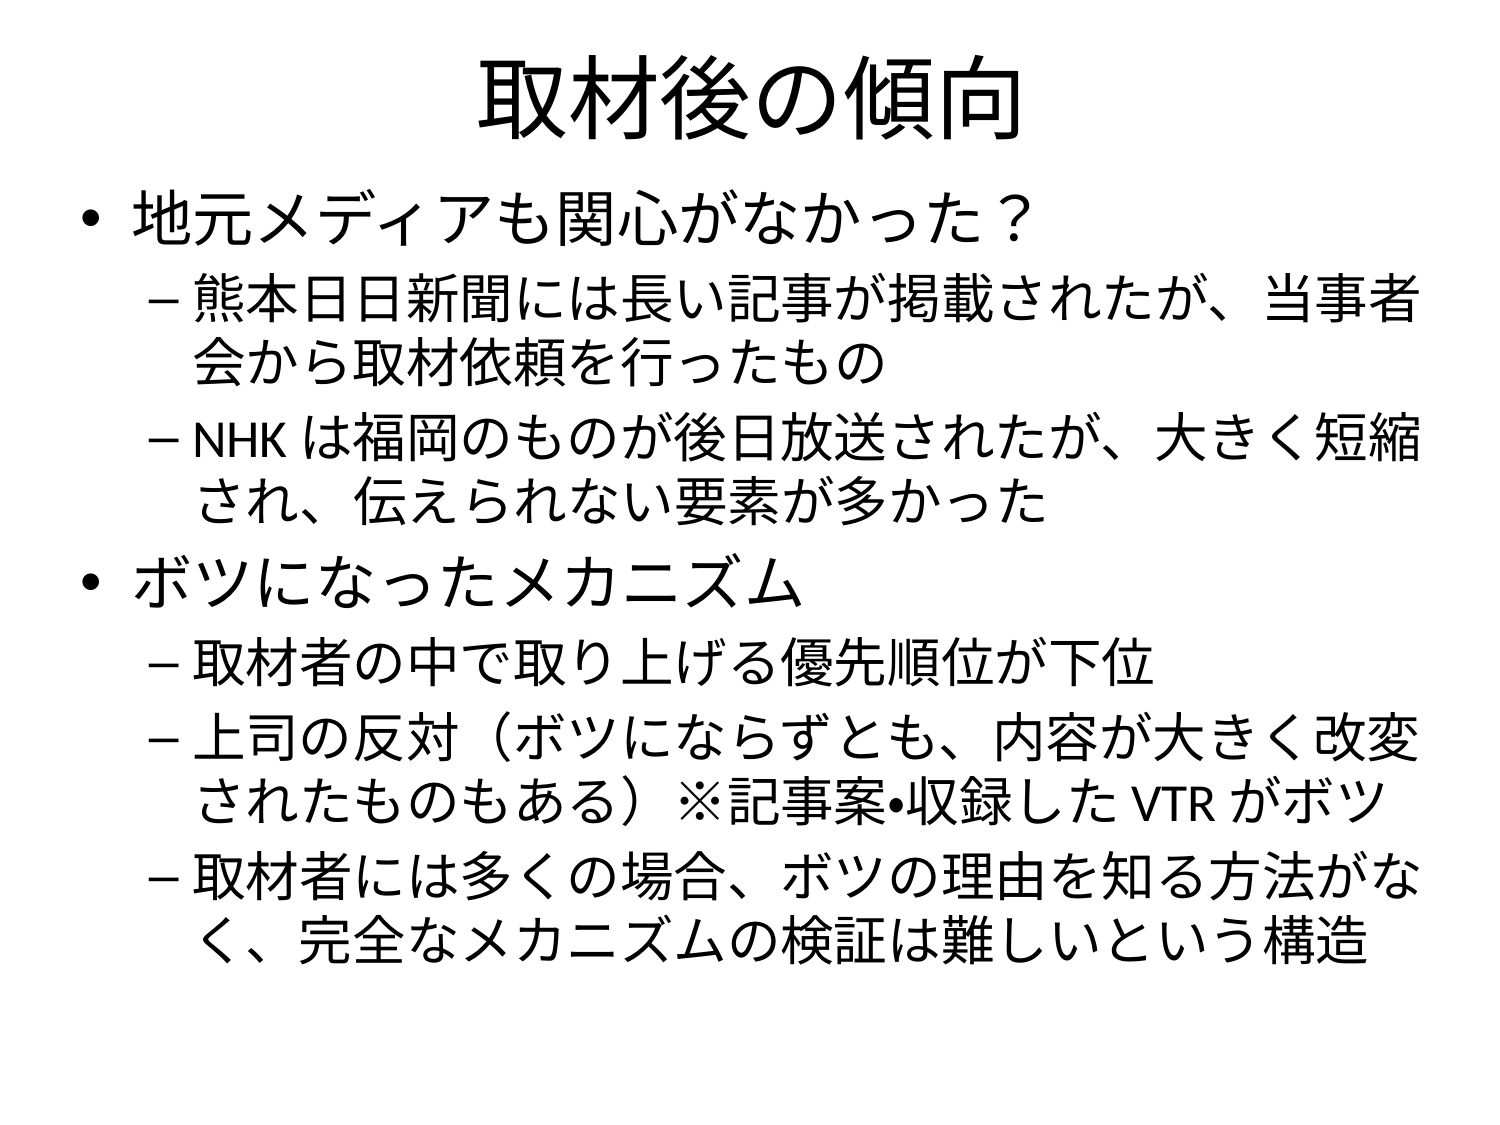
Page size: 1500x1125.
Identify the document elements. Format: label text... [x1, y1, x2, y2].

title 取材後の傾向 [76, 1, 1427, 172]
list 地元メディアも関心がなかった？ 熊本日日新聞には長い記事が掲載されたが、当事者会から取材依頼を行ったもの NHKは福岡のものが後日放送されたが、大きく短縮され、伝えられない要素が多かった ボツになったメカニズム 取材者の中で取り上げる優先順位が下位 上司の反対（ボツにならずとも、内容が大きく改変されたものもある）※記事案・収録したVTRがボツ 取材者には多くの場合、ボツの理由を知る方法がなく、完全なメカニズムの検証は難しいという構造 [64, 172, 1447, 1094]
